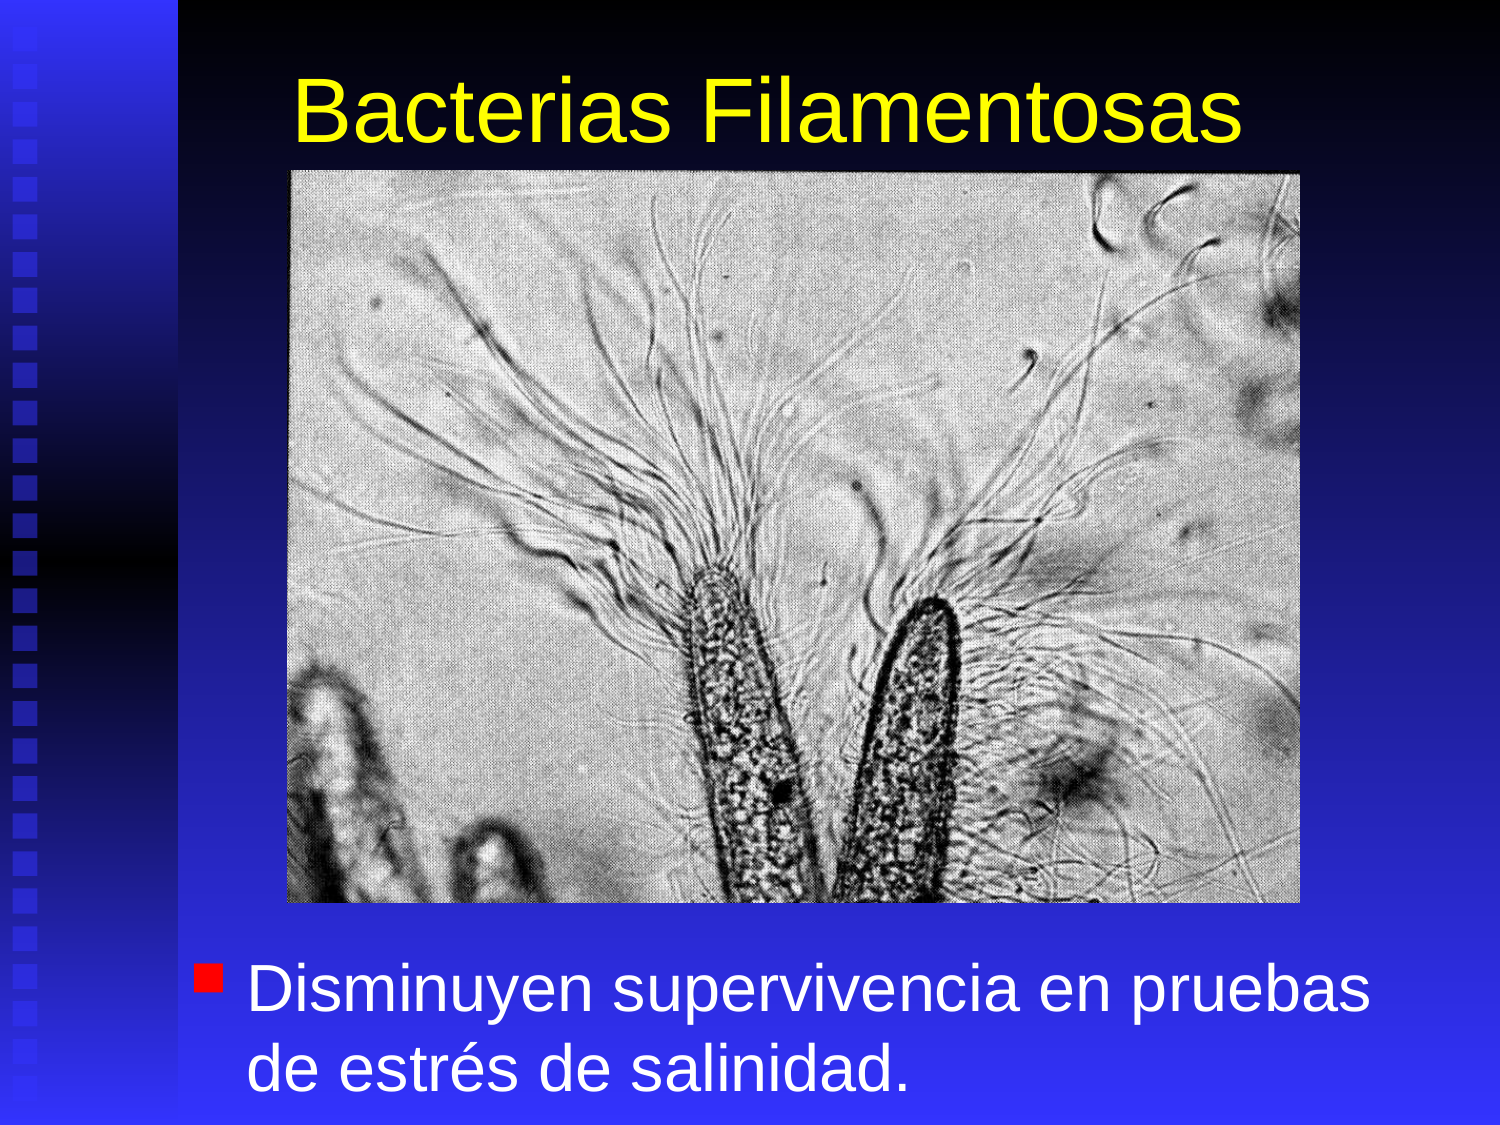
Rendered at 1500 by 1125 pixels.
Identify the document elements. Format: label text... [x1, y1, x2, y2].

picture [287, 170, 1301, 903]
list Disminuyen supervivencia en pruebas de estrés de salinidad. [174, 937, 1413, 1113]
title Bacterias Filamentosas [74, 12, 1463, 201]
